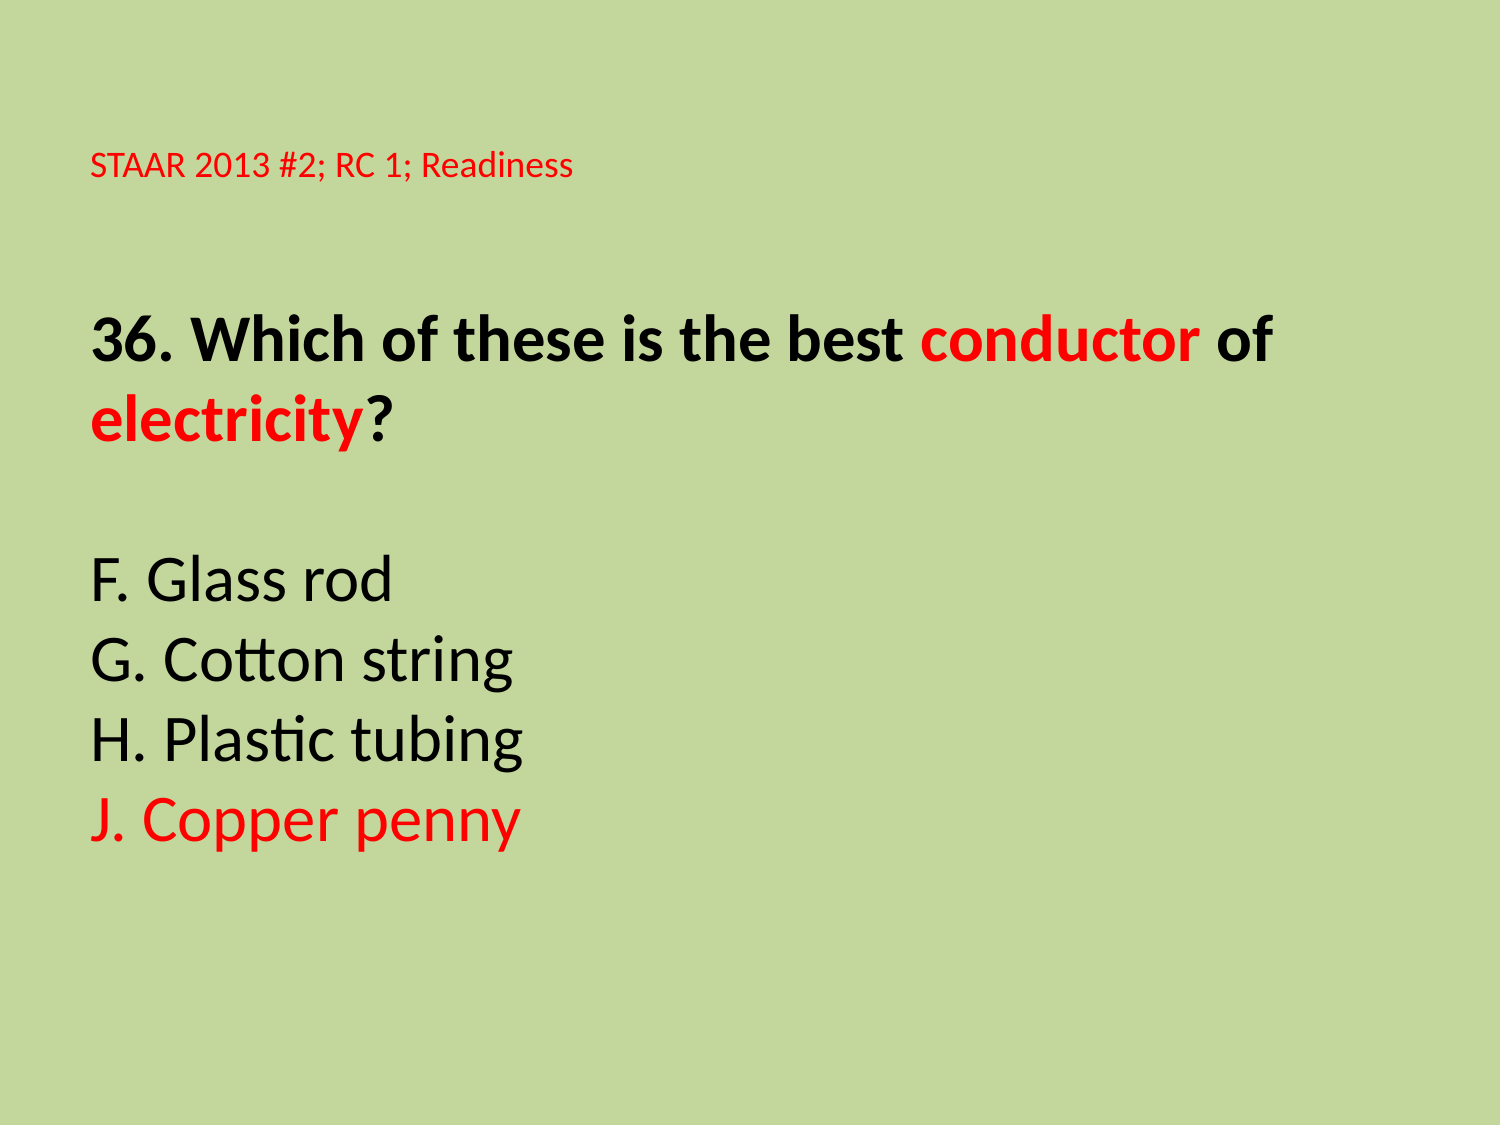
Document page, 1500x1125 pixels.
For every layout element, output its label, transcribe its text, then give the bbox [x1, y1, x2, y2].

title STAAR 2013 #2; RC 1; Readiness 36. Which of these is the best conductor of electricity? F. Glass rod G. Cotton string H. Plastic tubing J. Copper penny [75, 45, 1425, 949]
